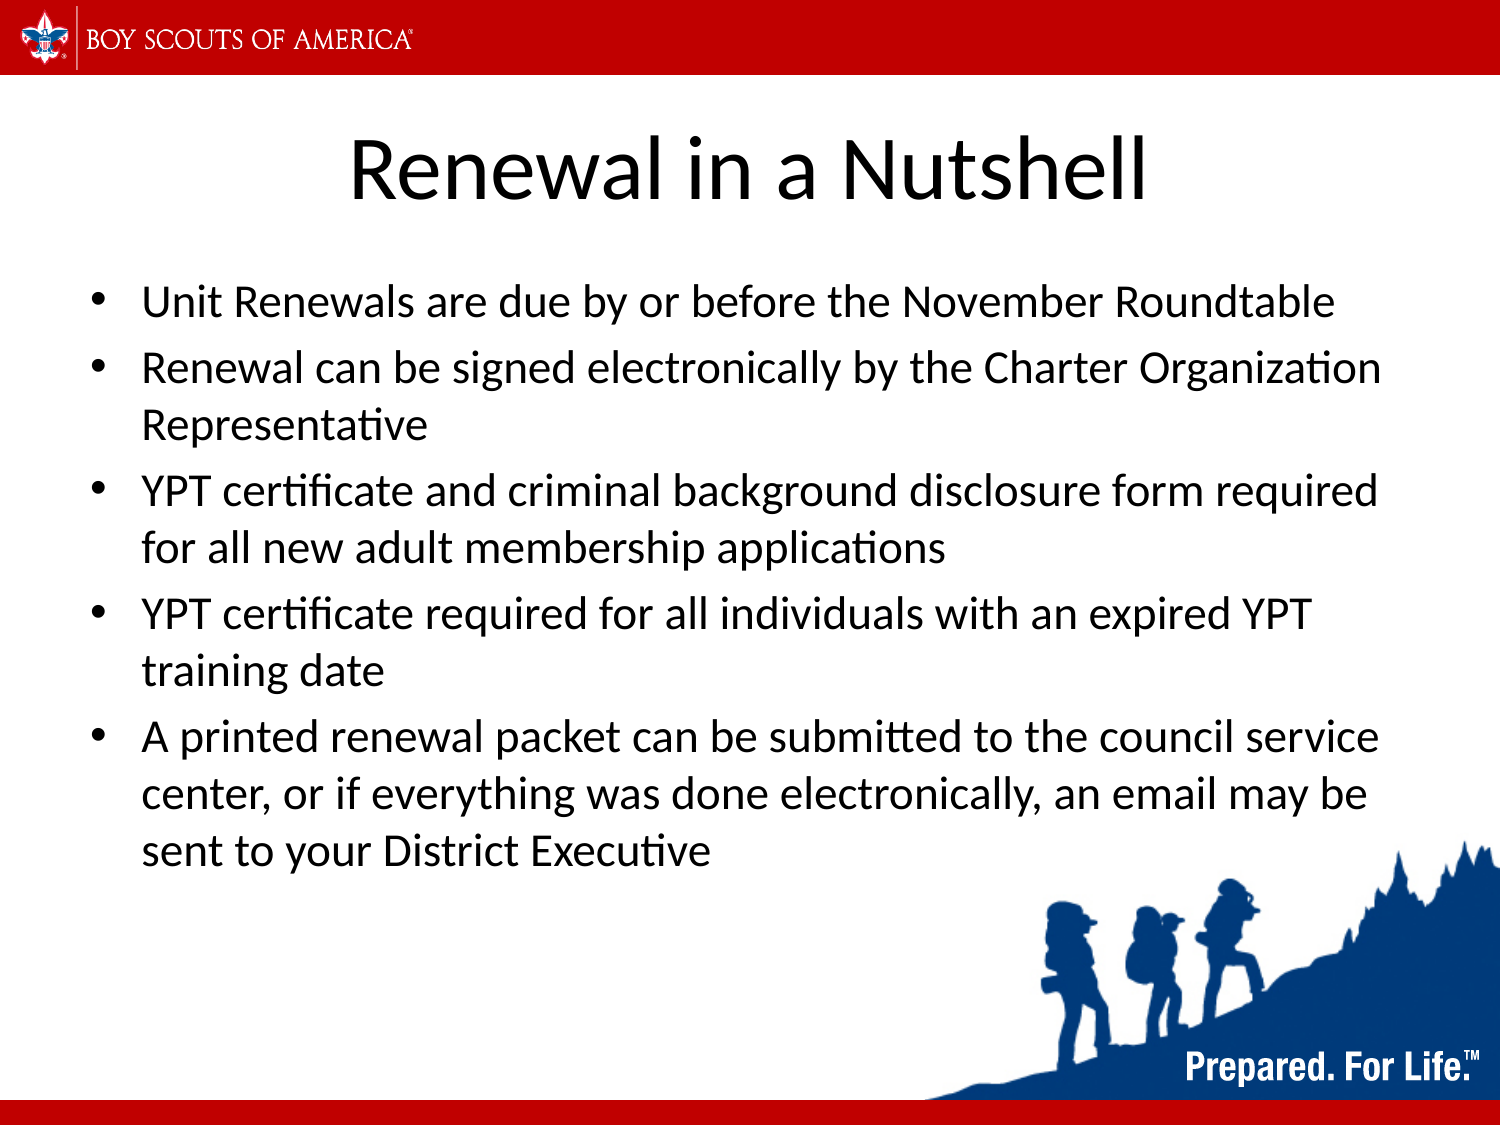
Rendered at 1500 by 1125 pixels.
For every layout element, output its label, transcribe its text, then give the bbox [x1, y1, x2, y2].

picture [20, 6, 413, 70]
list Unit Renewals are due by or before the November Roundtable Renewal can be signed electronically by the Charter Organization Representative YPT certificate and criminal background disclosure form required for all new adult membership applications YPT certificate required for all individuals with an expired YPT training date A printed renewal packet can be submitted to the council service center, or if everything was done electronically, an email may be sent to your District Executive [75, 262, 1425, 888]
picture [924, 832, 1500, 1100]
title Renewal in a Nutshell [75, 87, 1425, 238]
